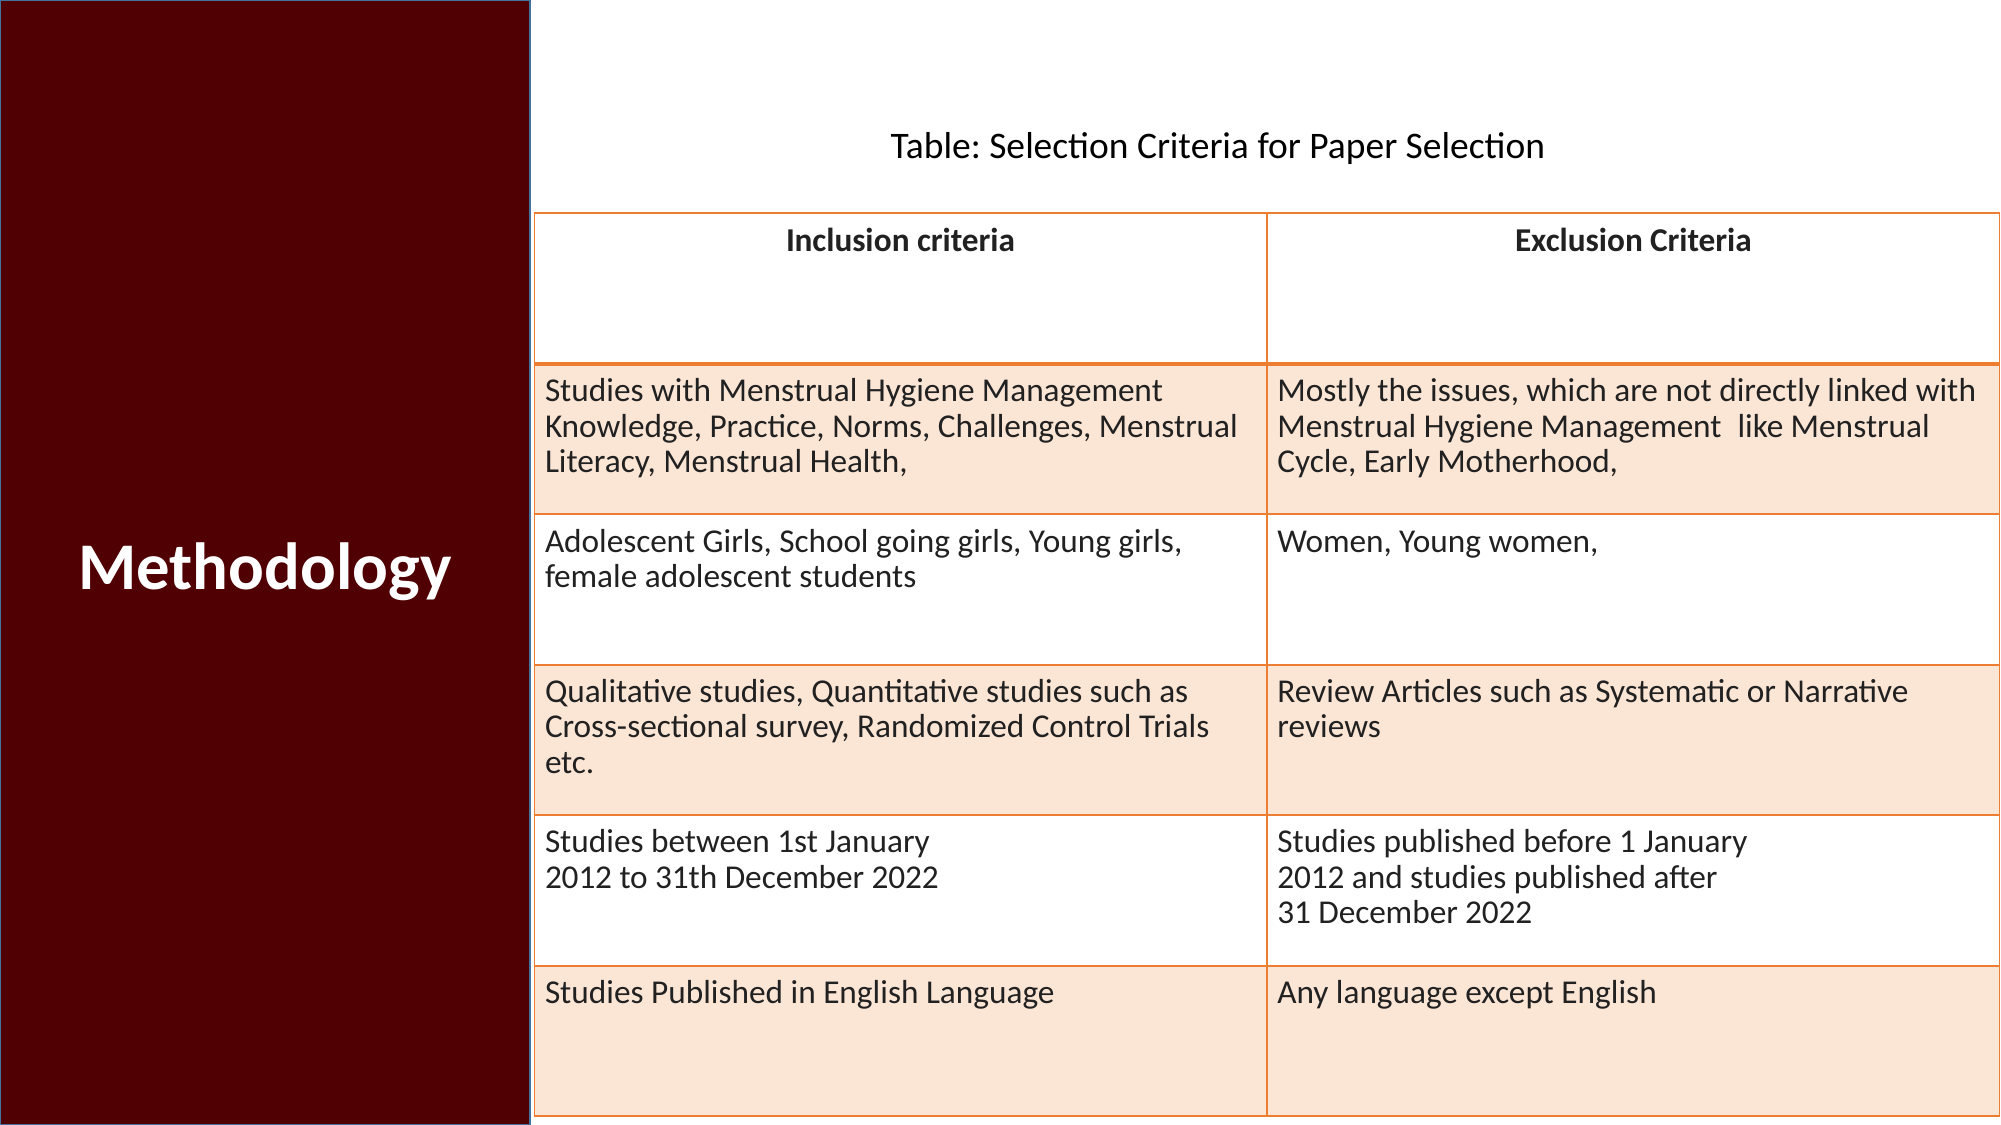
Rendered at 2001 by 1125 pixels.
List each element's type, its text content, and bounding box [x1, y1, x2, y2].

table_cell Review Articles such as Systematic or Narrative reviews [1268, 666, 1999, 814]
table_cell Adolescent Girls, School going girls, Young girls, female adolescent students [535, 515, 1266, 664]
table_cell Studies Published in English Language [535, 967, 1266, 1115]
table_header Inclusion criteria [535, 214, 1266, 362]
table_cell Qualitative studies, Quantitative studies such as Cross-sectional survey, Randomized Control Trials etc. [535, 666, 1266, 814]
table_cell Studies with Menstrual Hygiene Management Knowledge, Practice, Norms, Challenges, Menstrual Literacy, Menstrual Health, [535, 366, 1266, 513]
text_box Methodology [0, 0, 531, 1125]
table_cell Studies between 1st January 2012 to 31th December 2022 [535, 816, 1266, 965]
table_cell Studies published before 1 January 2012 and studies published after 31 December 2022 [1268, 816, 1999, 965]
table_cell Women, Young women, [1268, 515, 1999, 664]
text_box Table: Selection Criteria for Paper Selection [875, 113, 1561, 174]
table_cell Mostly the issues, which are not directly linked with Menstrual Hygiene Management like Menstrual Cycle, Early Motherhood, [1268, 366, 1999, 513]
table_header Exclusion Criteria [1268, 214, 1999, 362]
table_cell Any language except English [1268, 967, 1999, 1115]
